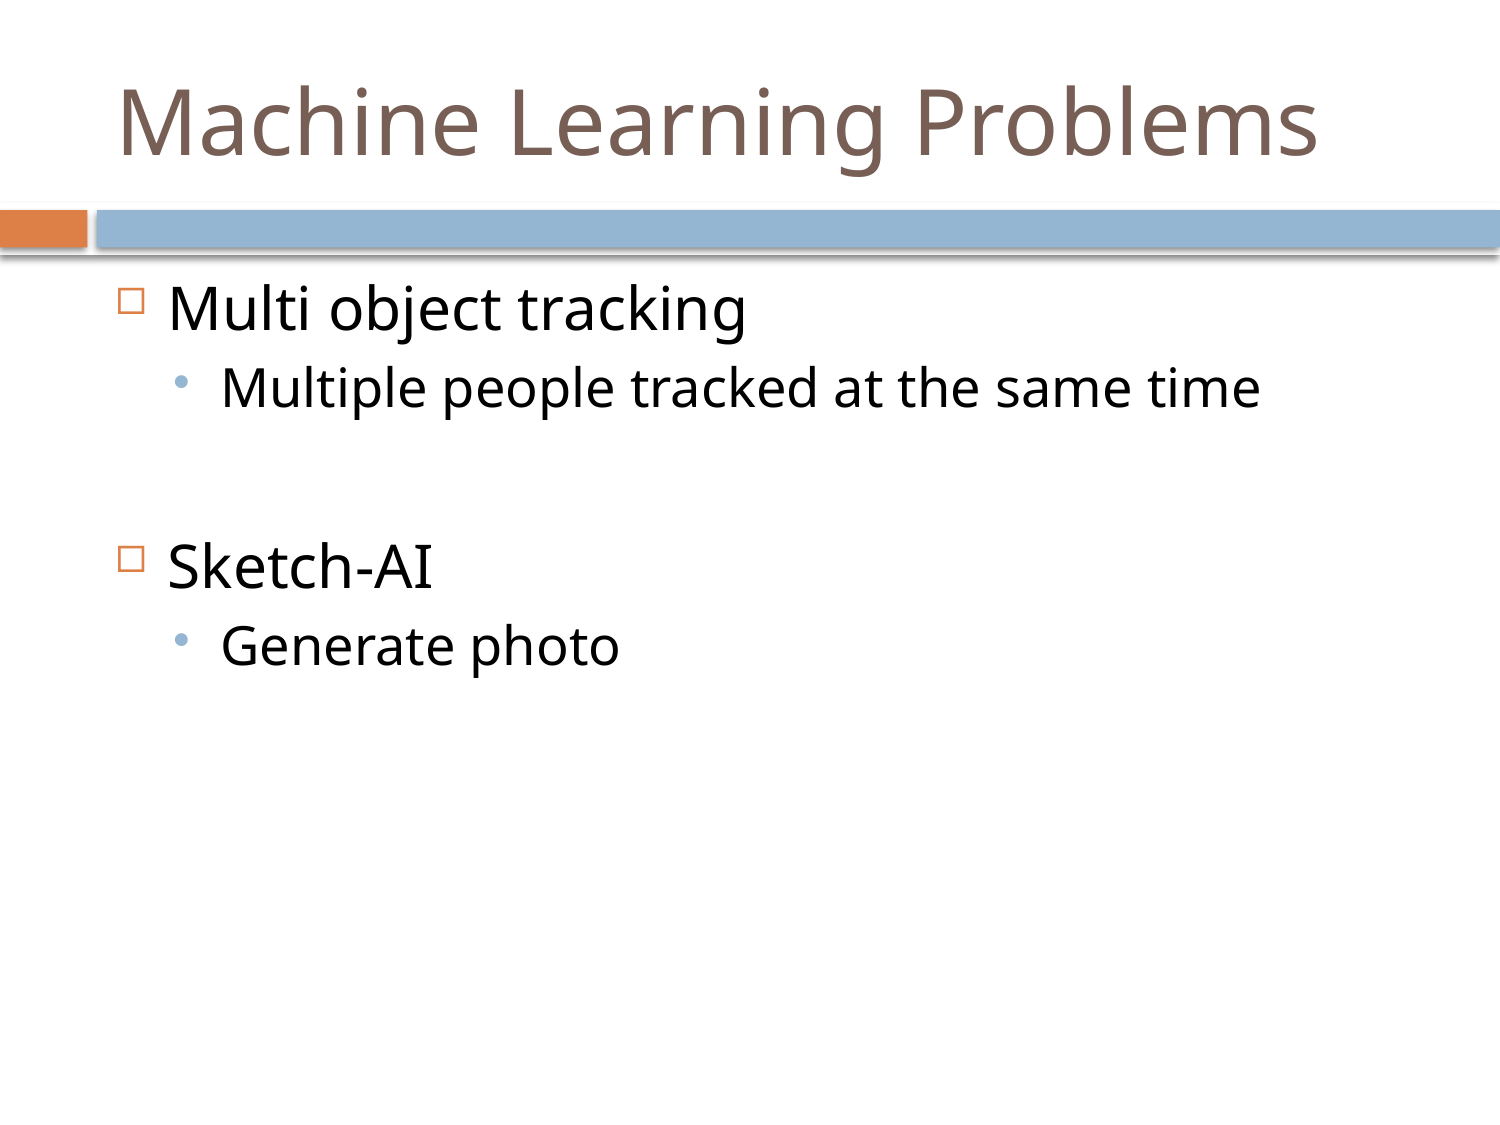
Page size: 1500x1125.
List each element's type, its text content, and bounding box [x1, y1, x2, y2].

title Machine Learning Problems [100, 37, 1438, 200]
list Multi object tracking Multiple people tracked at the same time Sketch-AI Generate photo [100, 262, 1438, 1000]
